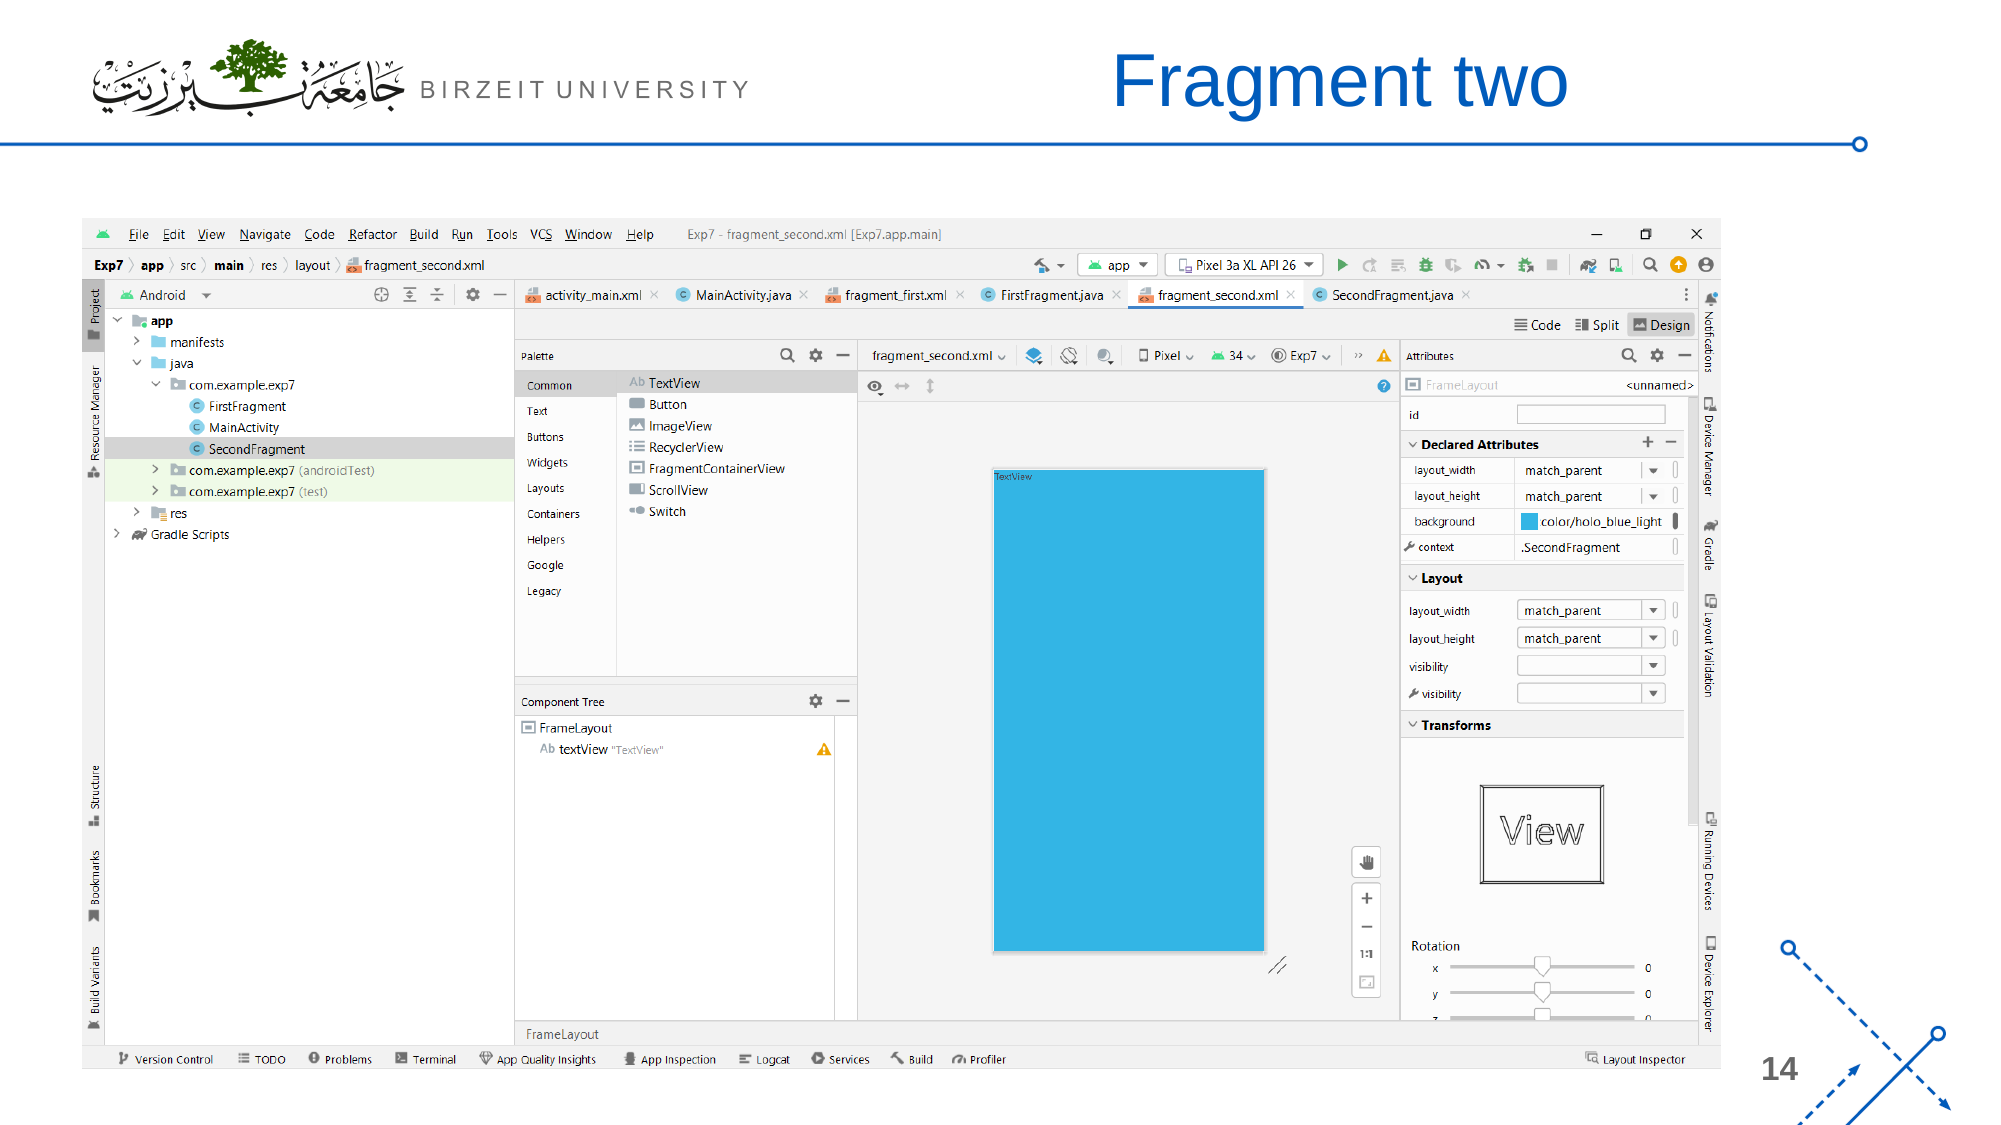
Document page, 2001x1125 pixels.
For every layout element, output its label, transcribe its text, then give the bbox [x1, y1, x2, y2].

title Fragment two [770, 33, 1912, 130]
picture [0, 0, 2001, 1125]
